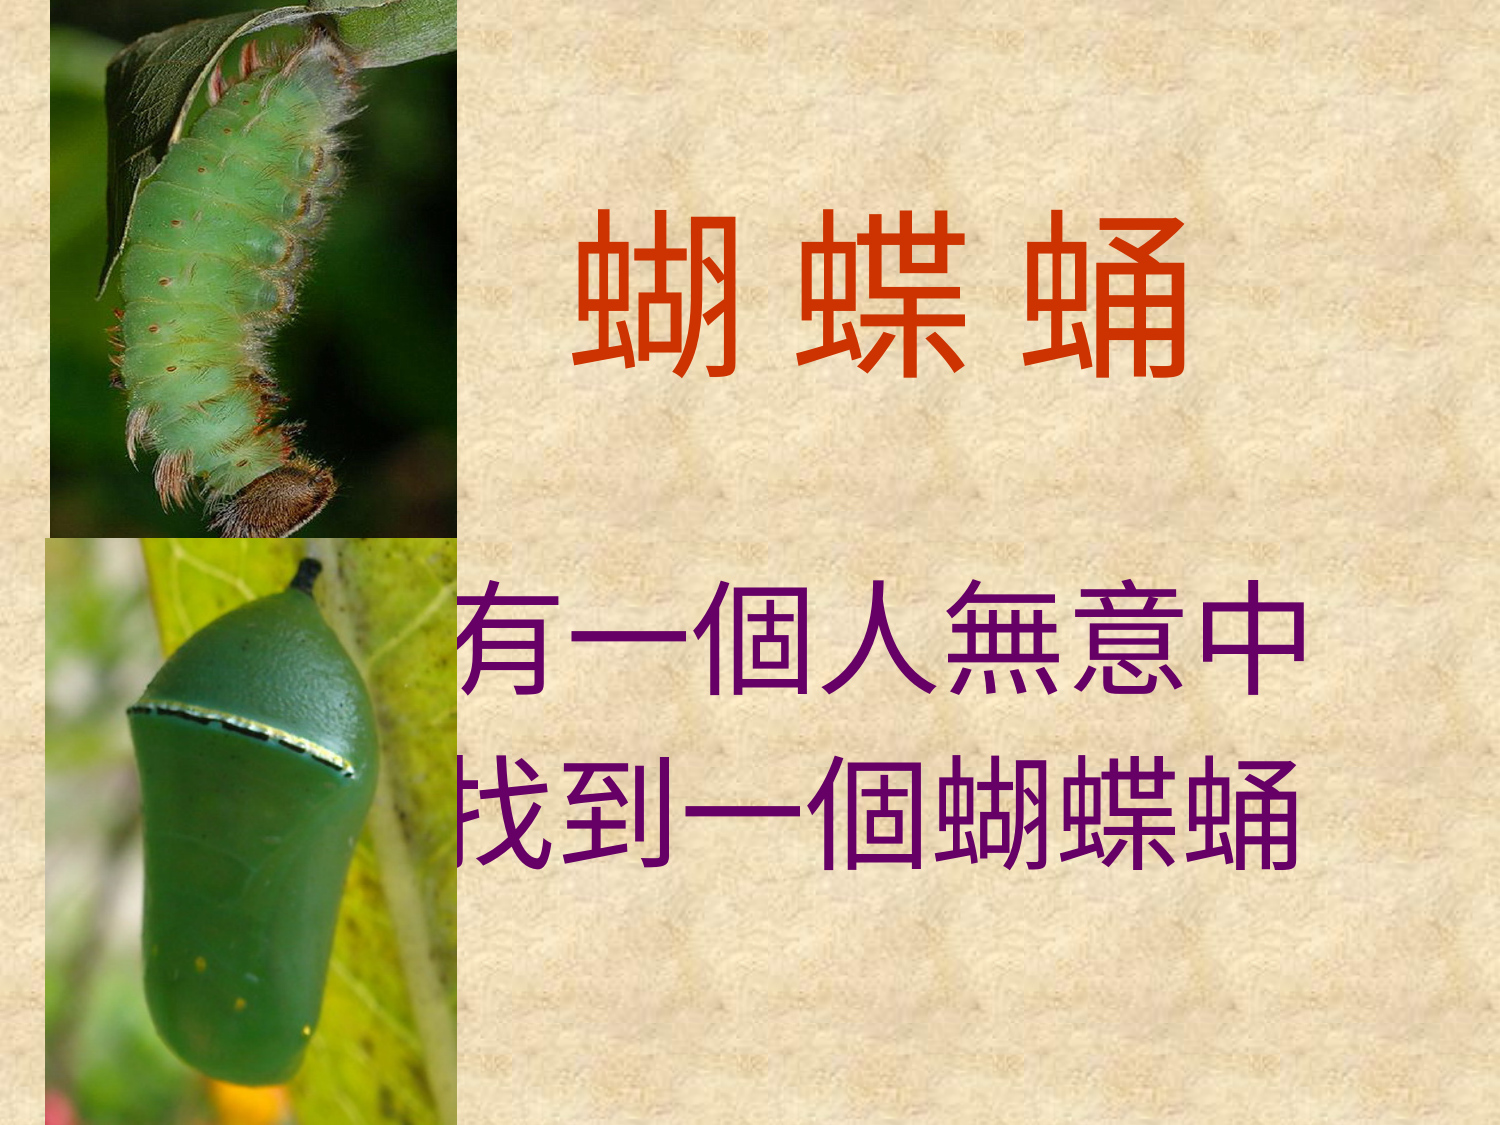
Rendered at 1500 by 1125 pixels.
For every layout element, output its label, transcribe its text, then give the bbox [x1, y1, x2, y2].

subtitle 蝴 蝶 蛹 有一個人無意中 找到一個蝴蝶蛹 [462, 172, 1454, 997]
picture [0, 0, 1500, 1125]
